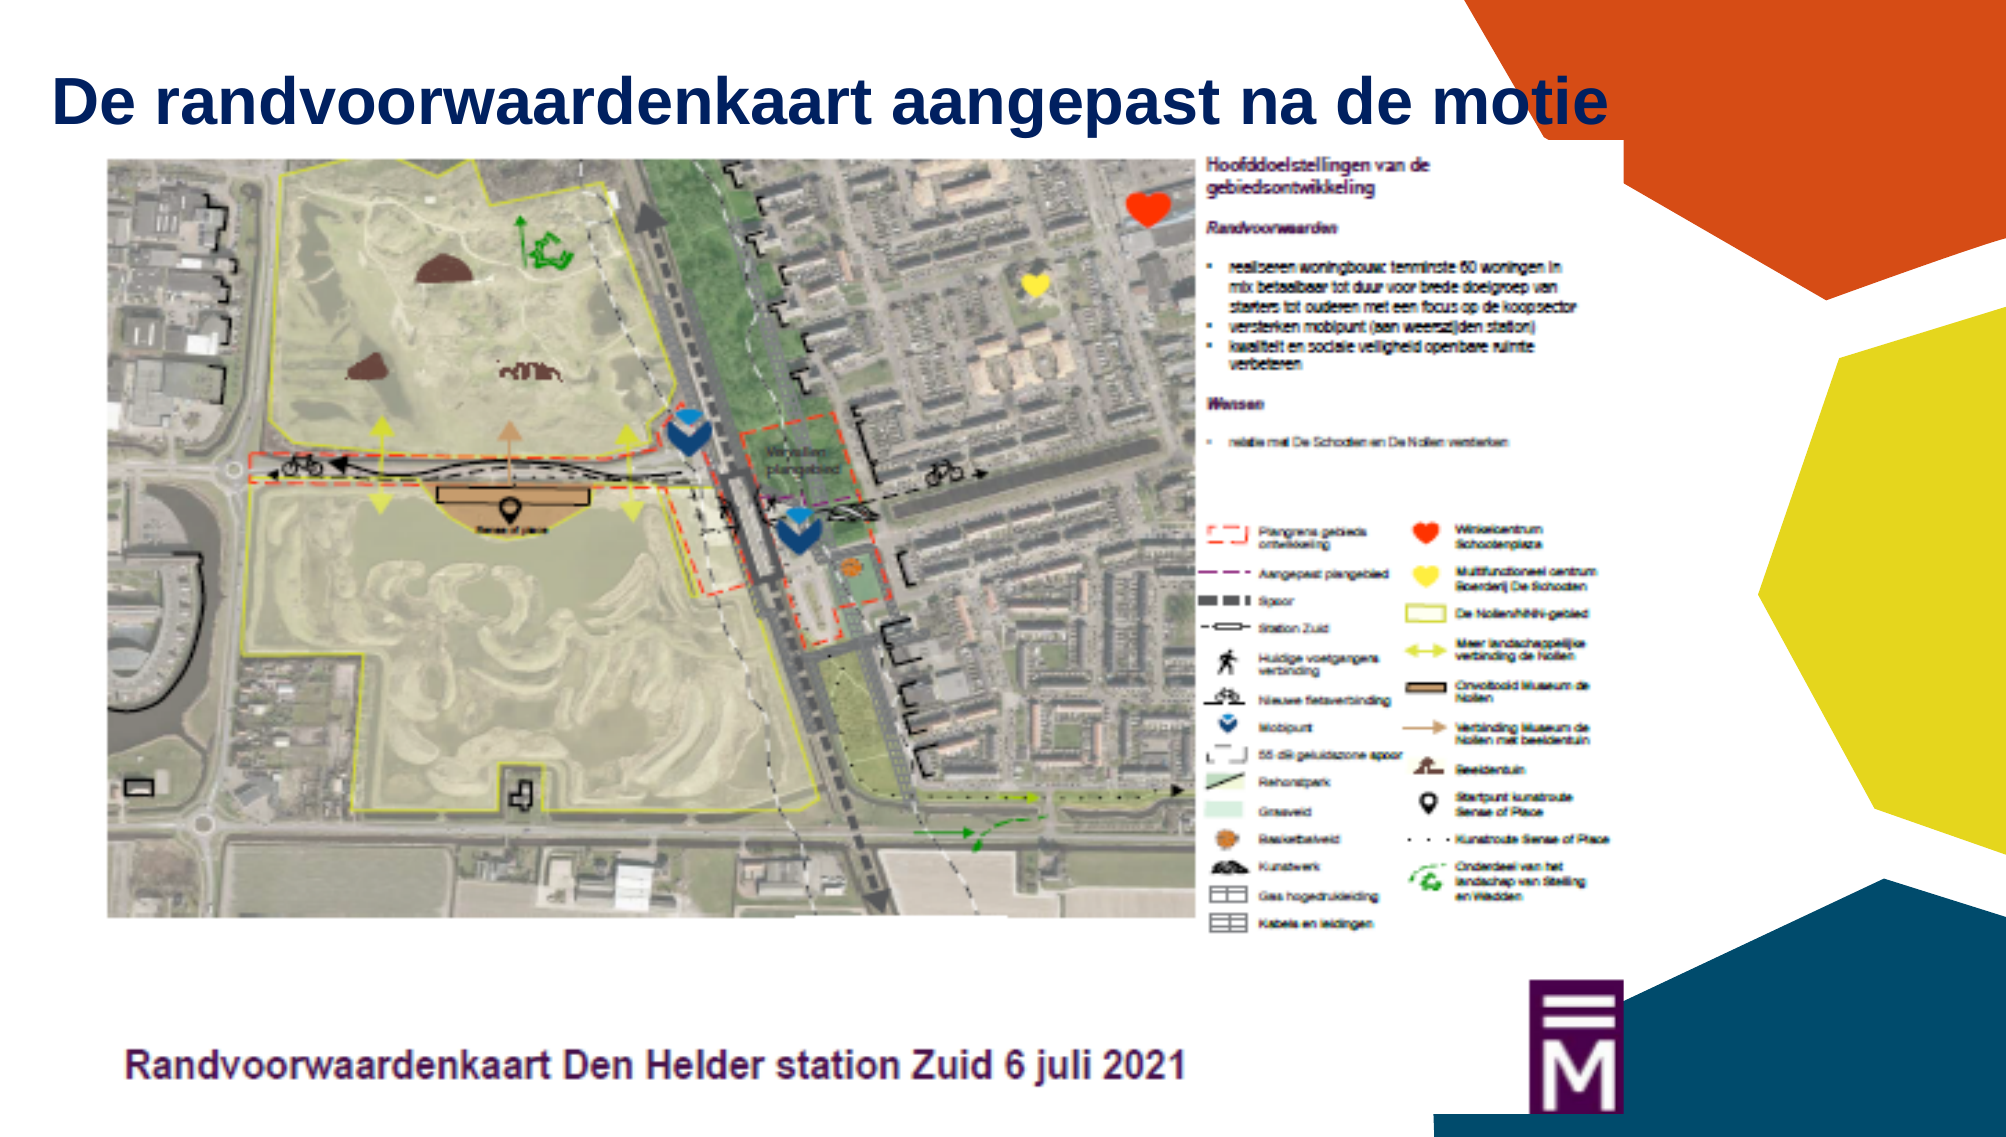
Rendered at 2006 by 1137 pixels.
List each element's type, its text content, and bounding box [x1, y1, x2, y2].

picture [99, 139, 1624, 1115]
title De randvoorwaardenkaart aangepast na de motie [0, 50, 1662, 240]
